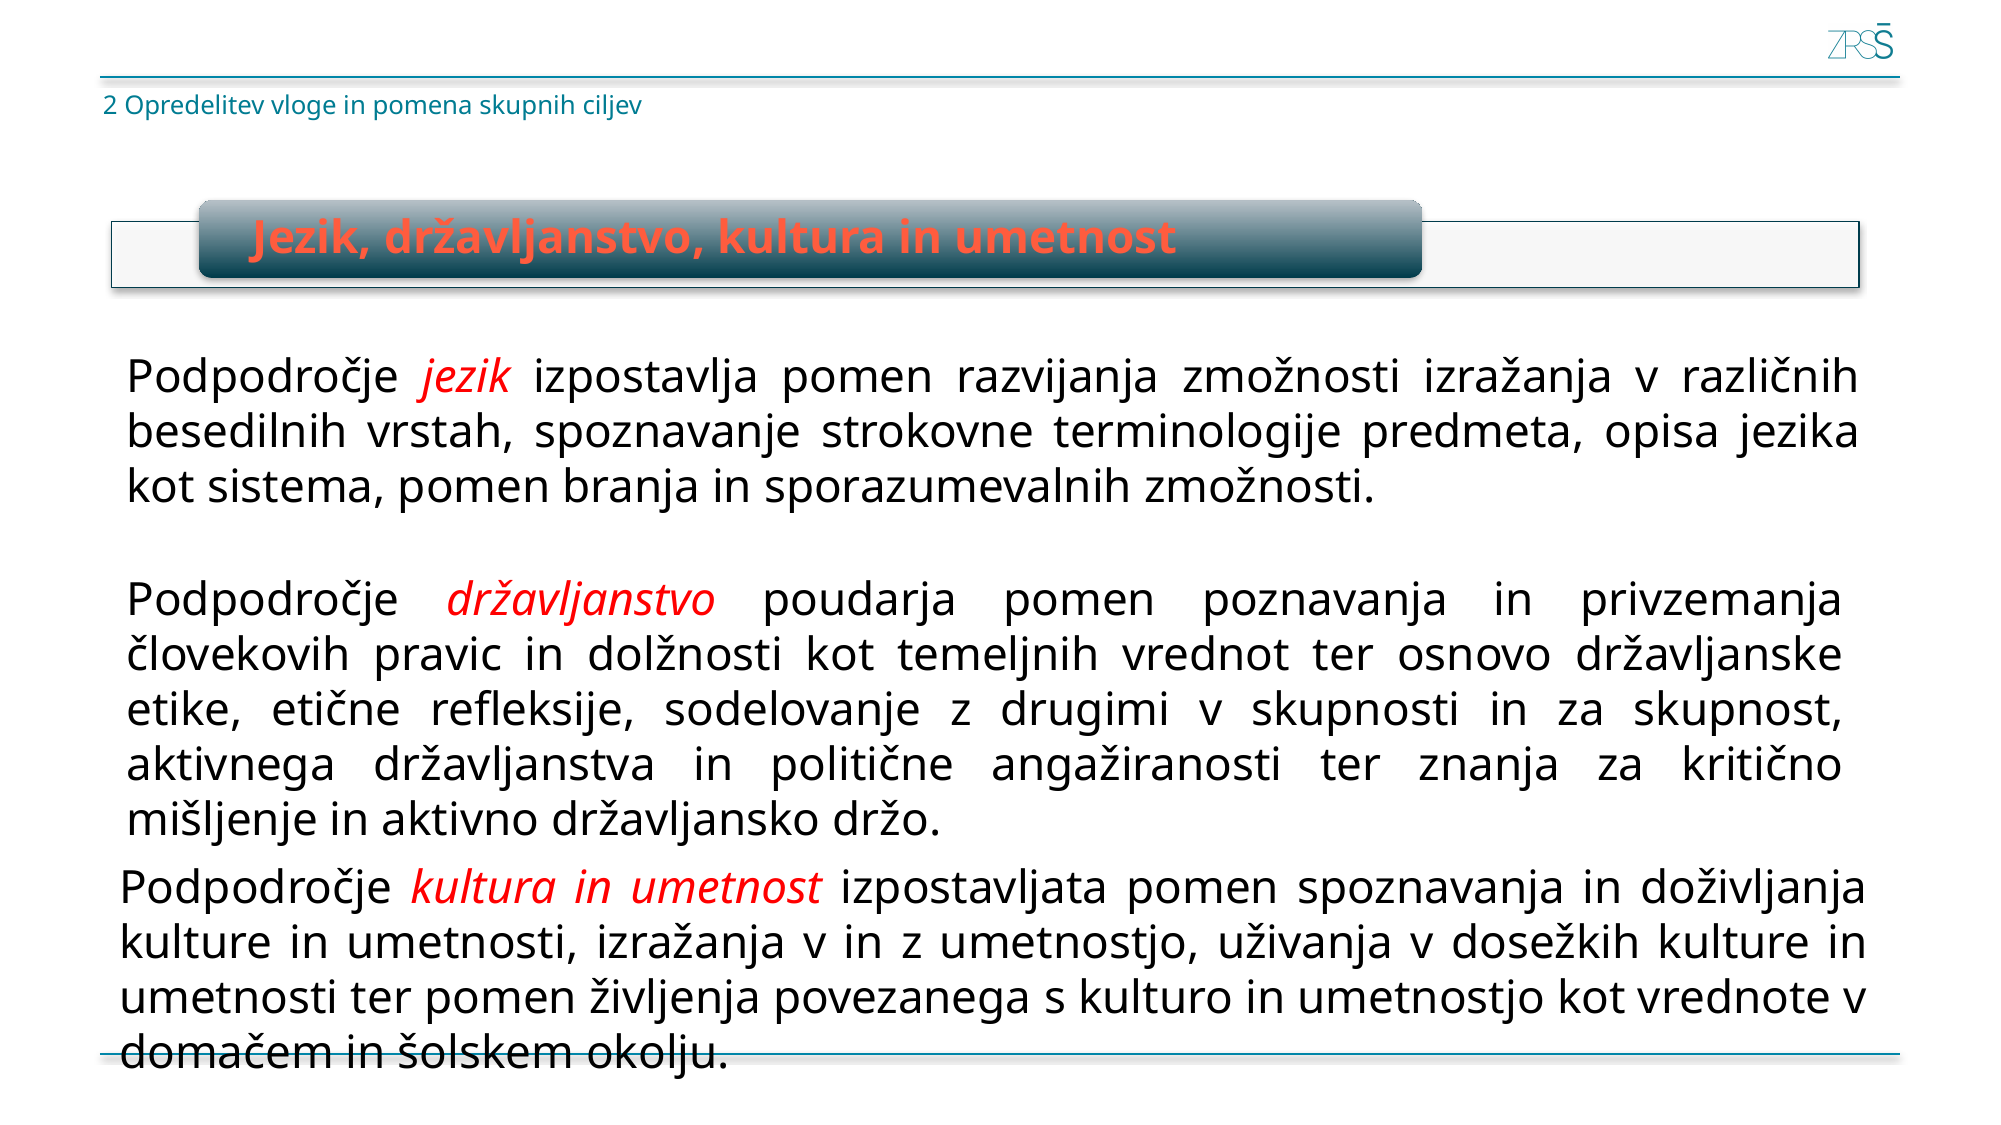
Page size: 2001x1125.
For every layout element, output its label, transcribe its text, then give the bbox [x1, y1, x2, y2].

title 2 Opredelitev vloge in pomena skupnih ciljev [87, 80, 1888, 164]
text_box Podpodročje državljanstvo poudarja pomen poznavanja in privzemanja človekovih pravic in dolžnosti kot temeljnih vrednot ter osnovo državljanske etike, etične refleksije, sodelovanje z drugimi v skupnosti in za skupnost, aktivnega državljanstva in politične angažiranosti ter znanja za kritično mišljenje in aktivno državljansko držo. [111, 562, 1860, 850]
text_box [111, 199, 1860, 307]
picture [1828, 23, 1893, 59]
text_box Podpodročje jezik izpostavlja pomen razvijanja zmožnosti izražanja v različnih besedilnih vrstah, spoznavanje strokovne terminologije predmeta, opisa jezika kot sistema, pomen branja in sporazumevalnih zmožnosti. [111, 339, 1876, 520]
text_box Podpodročje kultura in umetnost izpostavljata pomen spoznavanja in doživljanja kulture in umetnosti, izražanja v in z umetnostjo, uživanja v dosežkih kulture in umetnosti ter pomen življenja povezanega s kulturo in umetnostjo kot vrednote v domačem in šolskem okolju. [104, 850, 1884, 1085]
